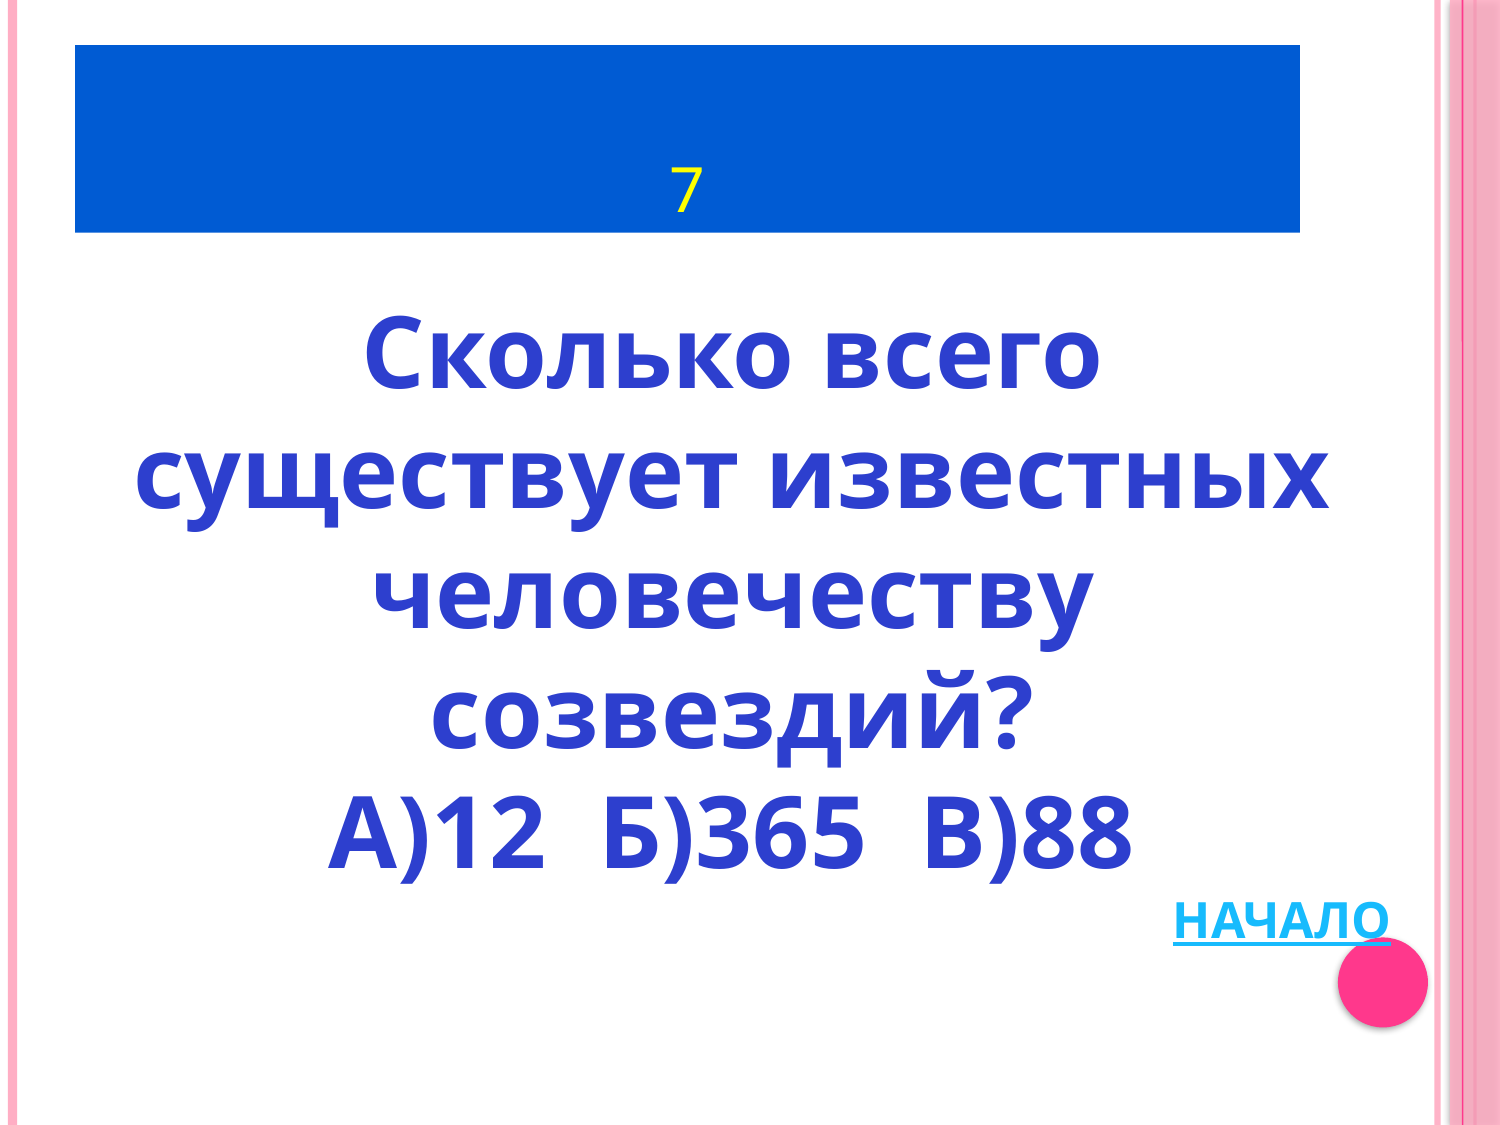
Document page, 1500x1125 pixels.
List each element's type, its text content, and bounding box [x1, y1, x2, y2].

text_box Сколько всего существует известных человечеству созвездий? А)12 Б)365 В)88 НАЧАЛО [58, 281, 1407, 1085]
title 7 [75, 45, 1300, 233]
